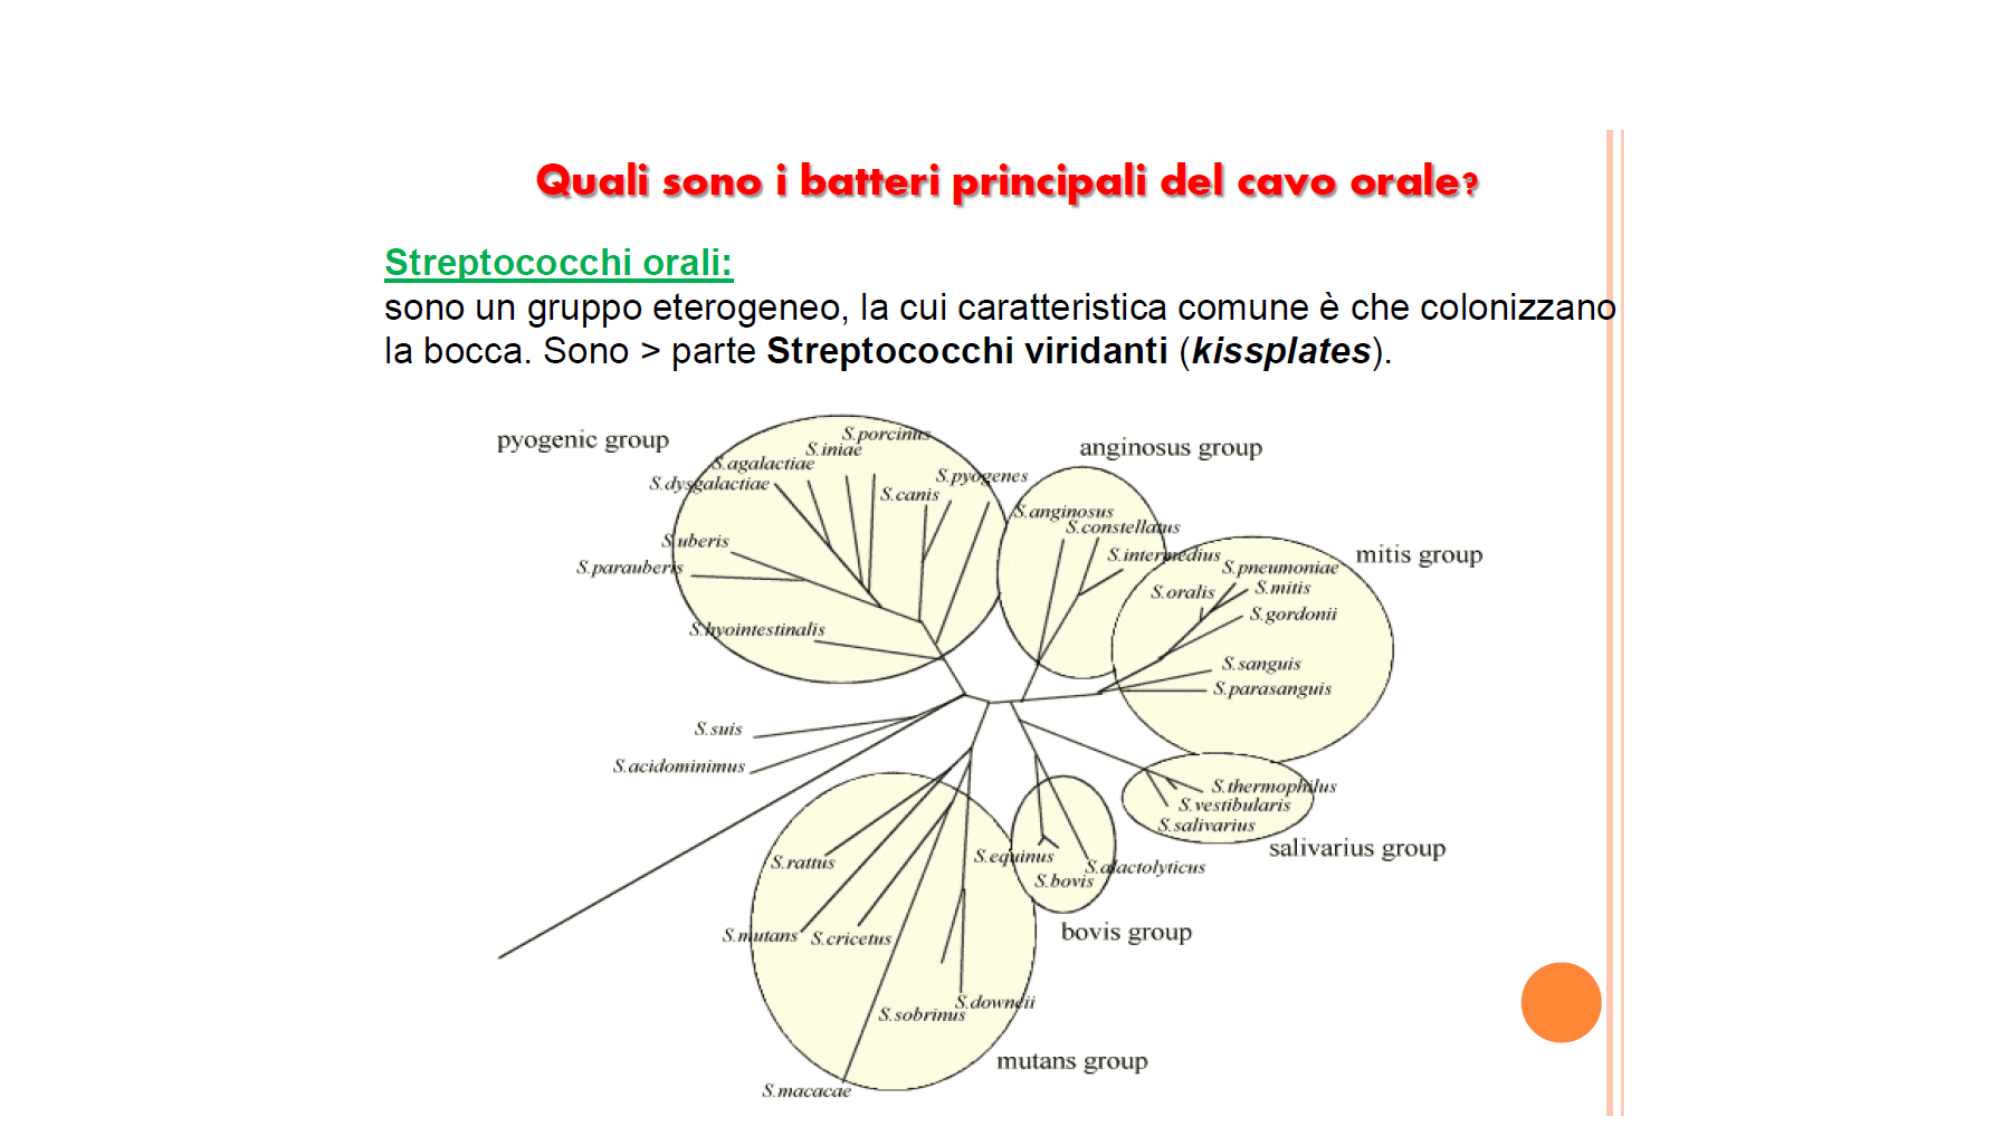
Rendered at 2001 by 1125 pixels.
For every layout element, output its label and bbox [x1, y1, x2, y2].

picture [367, 130, 1624, 1116]
